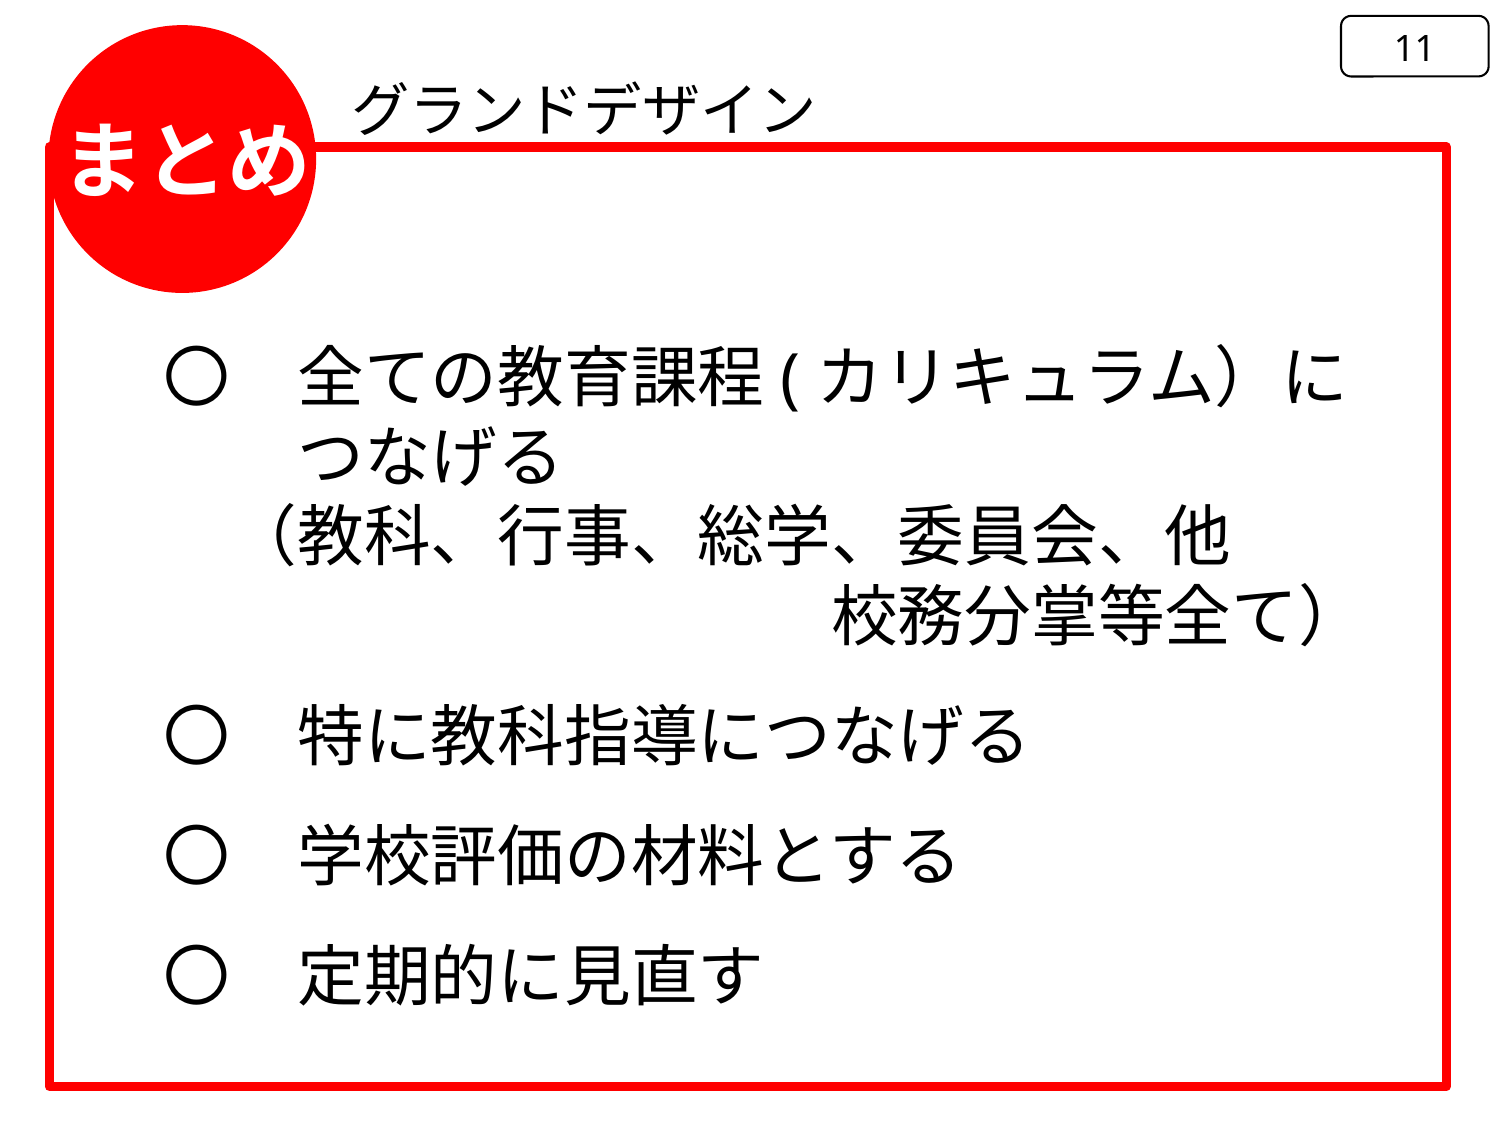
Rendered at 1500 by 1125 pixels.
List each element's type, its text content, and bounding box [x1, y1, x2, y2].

text_box まとめ [46, 101, 326, 216]
text_box [61, 25, 303, 101]
text_box 11 [1339, 14, 1490, 78]
text_box グランドデザイン [336, 65, 984, 151]
text_box 〇 全ての教育課程(カリキュラム）に つなげる （教科、行事、総学、委員会、他 校務分掌等全て） 〇 特に教科指導につなげる 〇 学校評価の材料とする 〇 定期的に見直す [149, 326, 1394, 1022]
text_box [49, 146, 1447, 1087]
